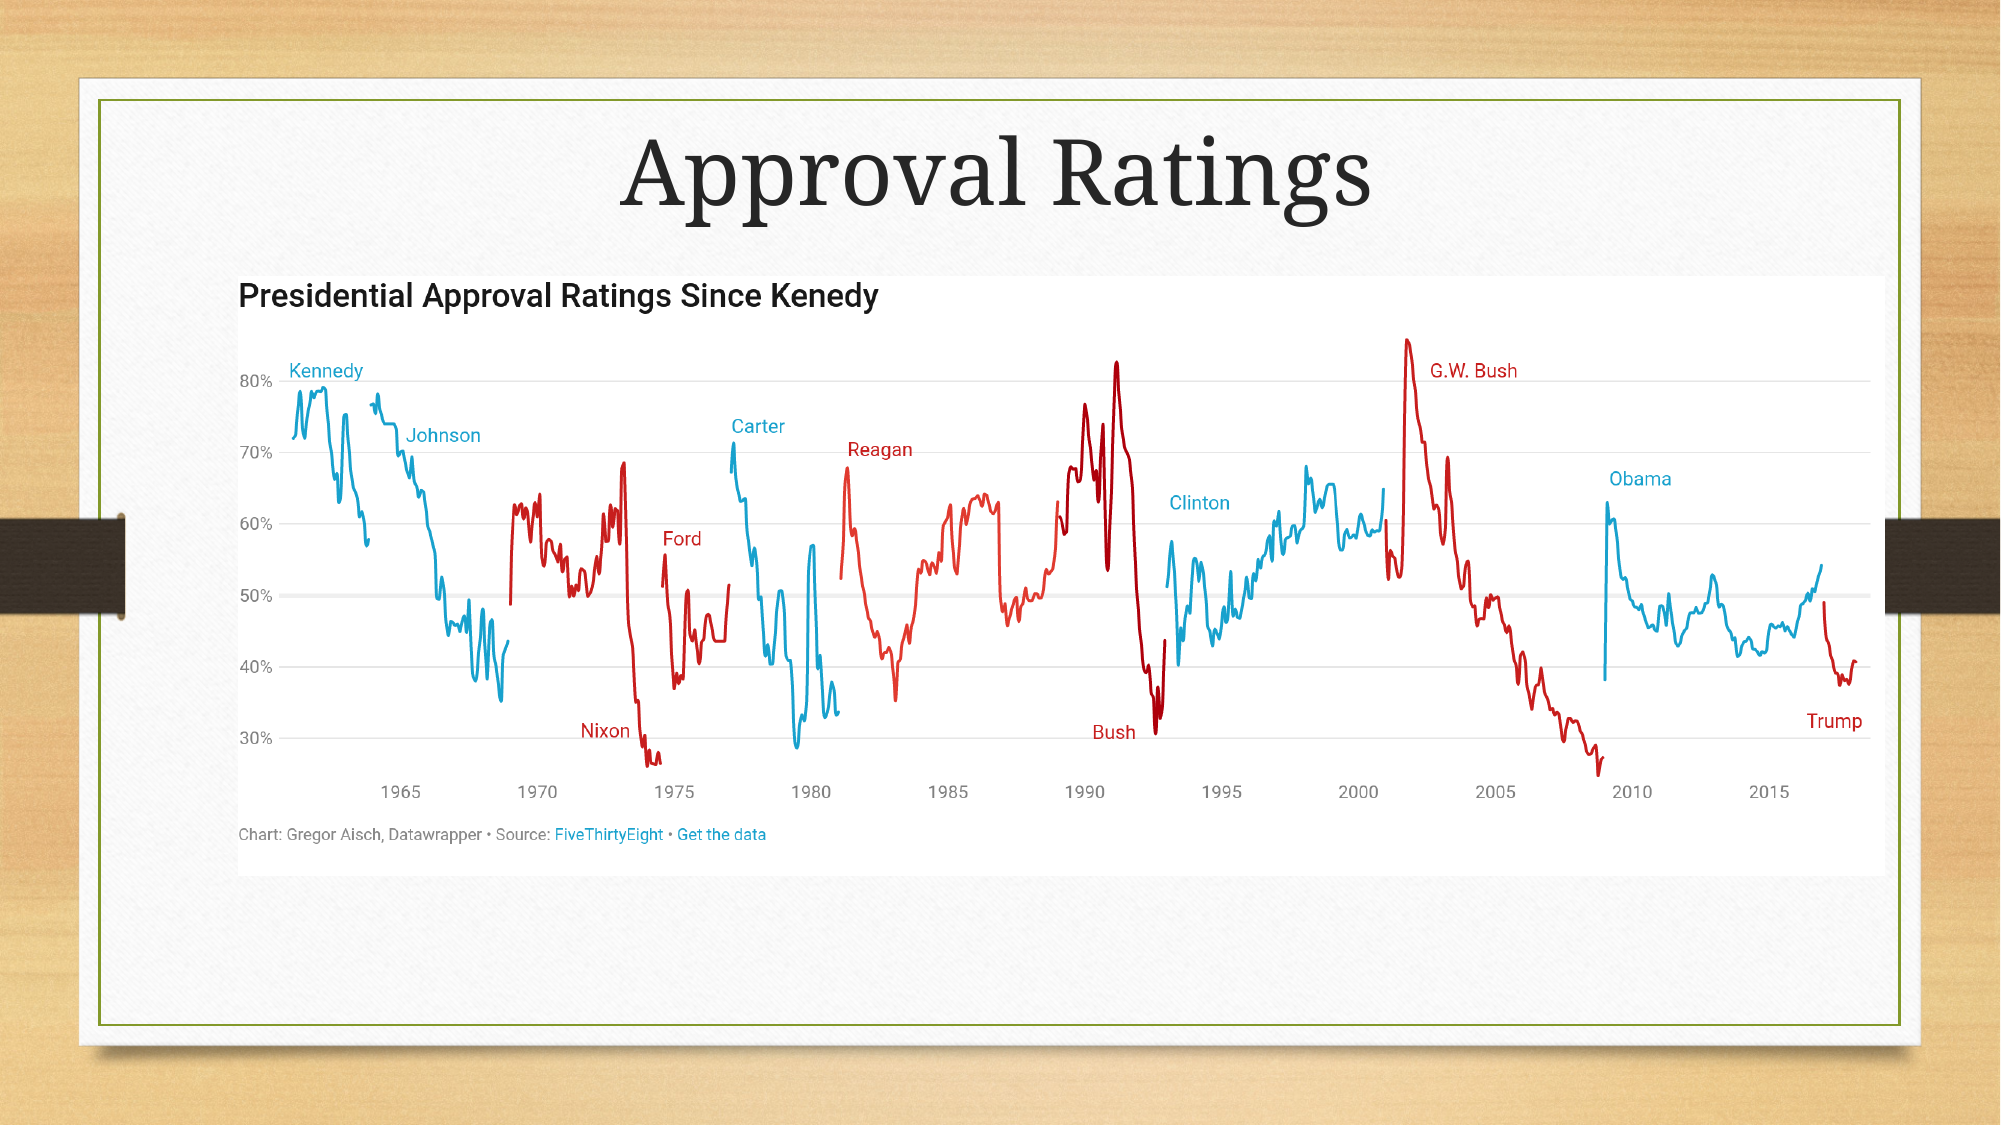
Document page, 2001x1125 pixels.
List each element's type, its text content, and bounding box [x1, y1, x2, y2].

picture [0, 0, 2001, 1125]
title Approval Ratings [97, 74, 1898, 263]
